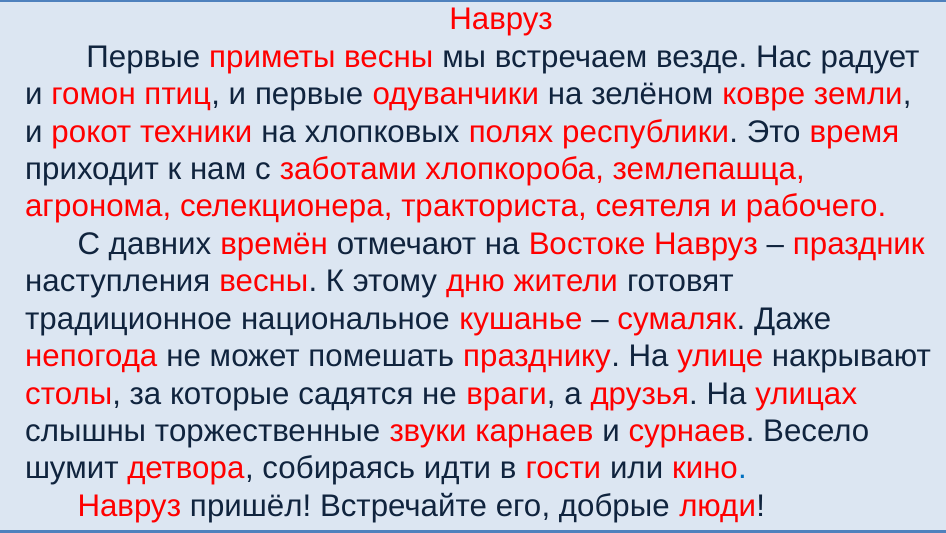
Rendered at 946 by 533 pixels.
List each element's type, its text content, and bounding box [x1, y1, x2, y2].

text_box Навруз Первые приметы весны мы встречаем везде. Нас радует и гомон птиц, и первые одуванчики на зелёном ковре земли, и рокот техники на хлопковых полях республики. Это время приходит к нам с заботами хлопкороба, землепашца, агронома, селекционера, тракториста, сеятеля и рабочего. С давних времён отмечают на Востоке Навруз – праздник наступления весны. К этому дню жители готовят традиционное национальное кушанье – сумаляк. Даже непогода не может помешать празднику. На улице накрывают столы, за которые садятся не враги, а друзья. На улицах слышны торжественные звуки карнаев и сурнаев. Весело шумит детвора, собираясь идти в гости или кино. Навруз пришёл! Встречайте его, добрые люди! [10, 0, 946, 530]
text_box [0, 0, 946, 533]
